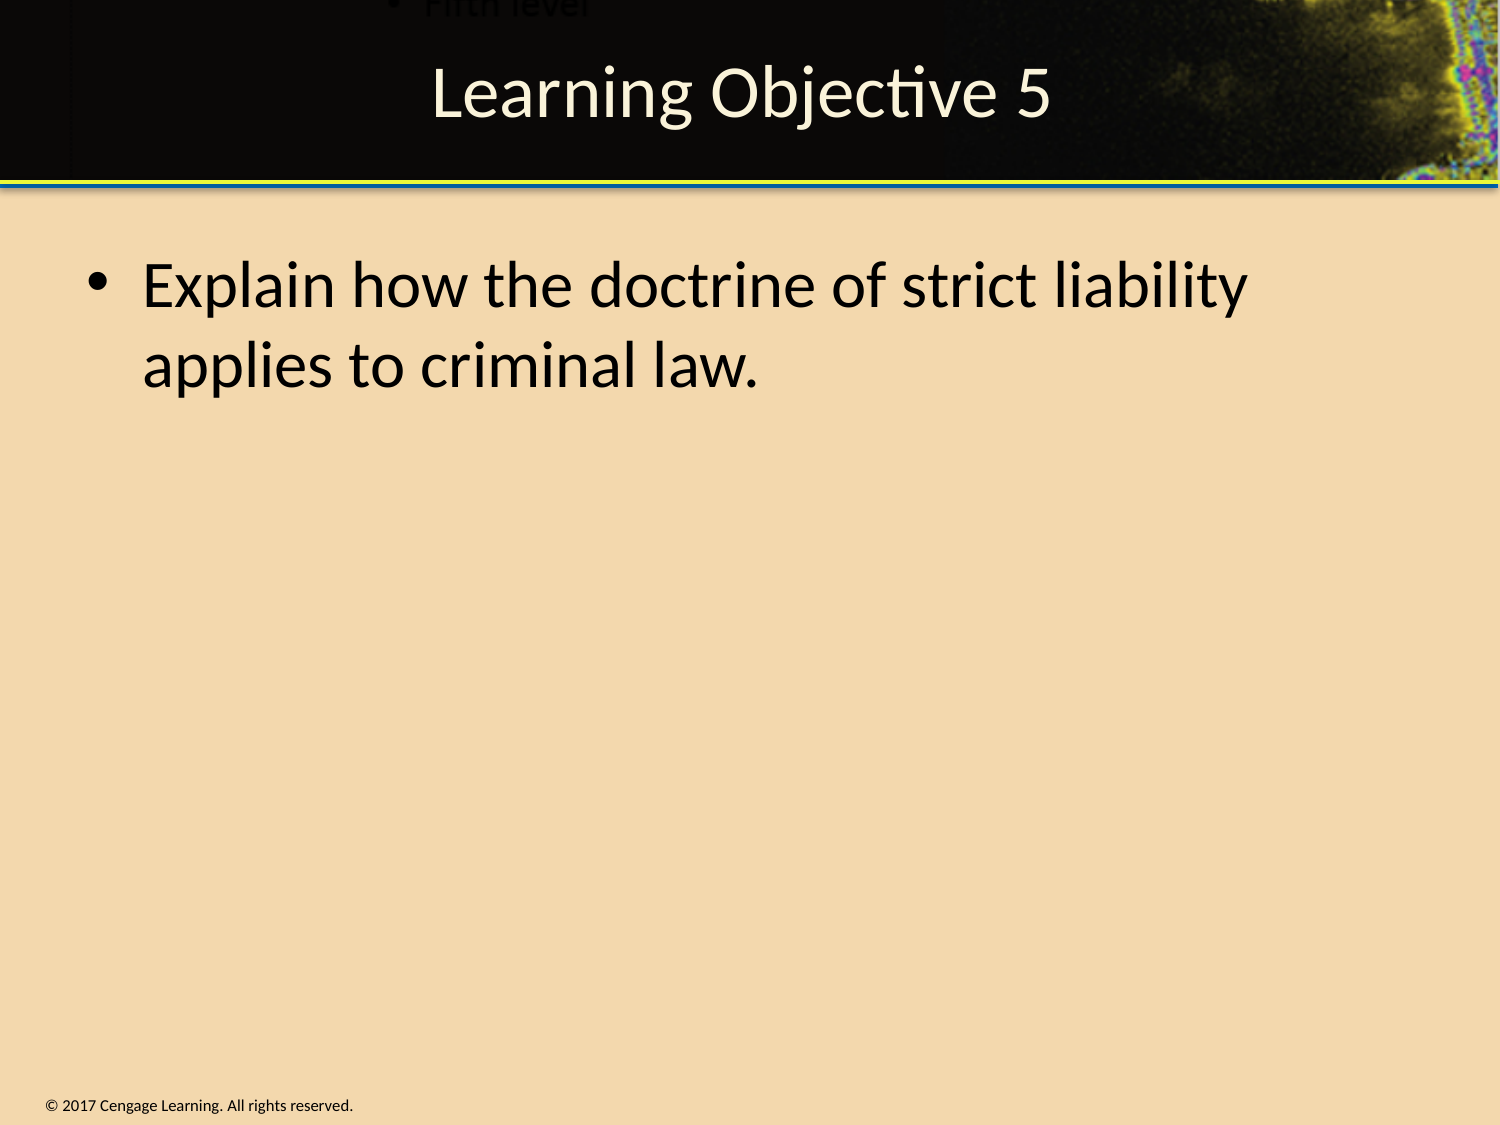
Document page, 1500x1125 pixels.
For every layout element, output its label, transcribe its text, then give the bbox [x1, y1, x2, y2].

picture [0, 0, 1500, 180]
title Learning Objective 5 [25, 0, 1461, 176]
list Explain how the doctrine of strict liability applies to criminal law. [71, 232, 1445, 1075]
